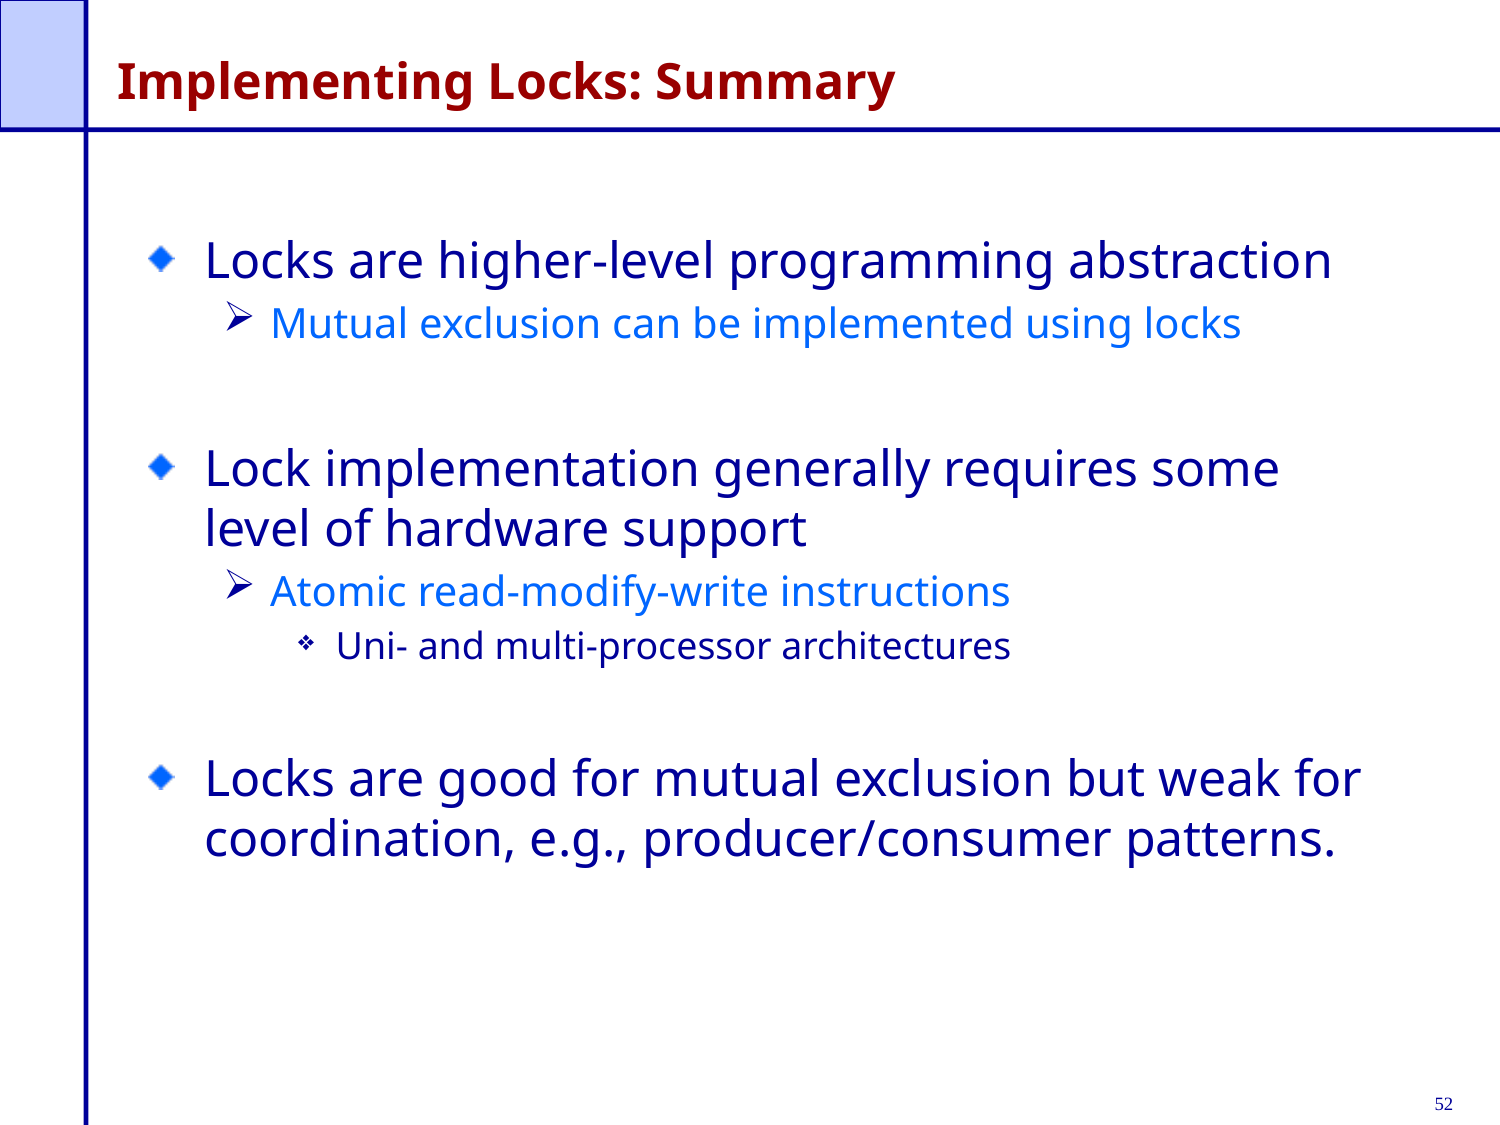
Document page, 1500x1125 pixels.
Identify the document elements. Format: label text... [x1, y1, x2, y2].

picture [148, 452, 175, 480]
list Locks are higher-level programming abstraction Mutual exclusion can be implemented using locks Lock implementation generally requires some level of hardware support Atomic read-modify-write instructions Uni- and multi-processor architectures Locks are good for mutual exclusion but weak for coordination, e.g., producer/consumer patterns. [132, 220, 1409, 995]
title Implementing Locks: Summary [102, 18, 1409, 118]
picture [148, 763, 175, 790]
picture [148, 244, 175, 272]
